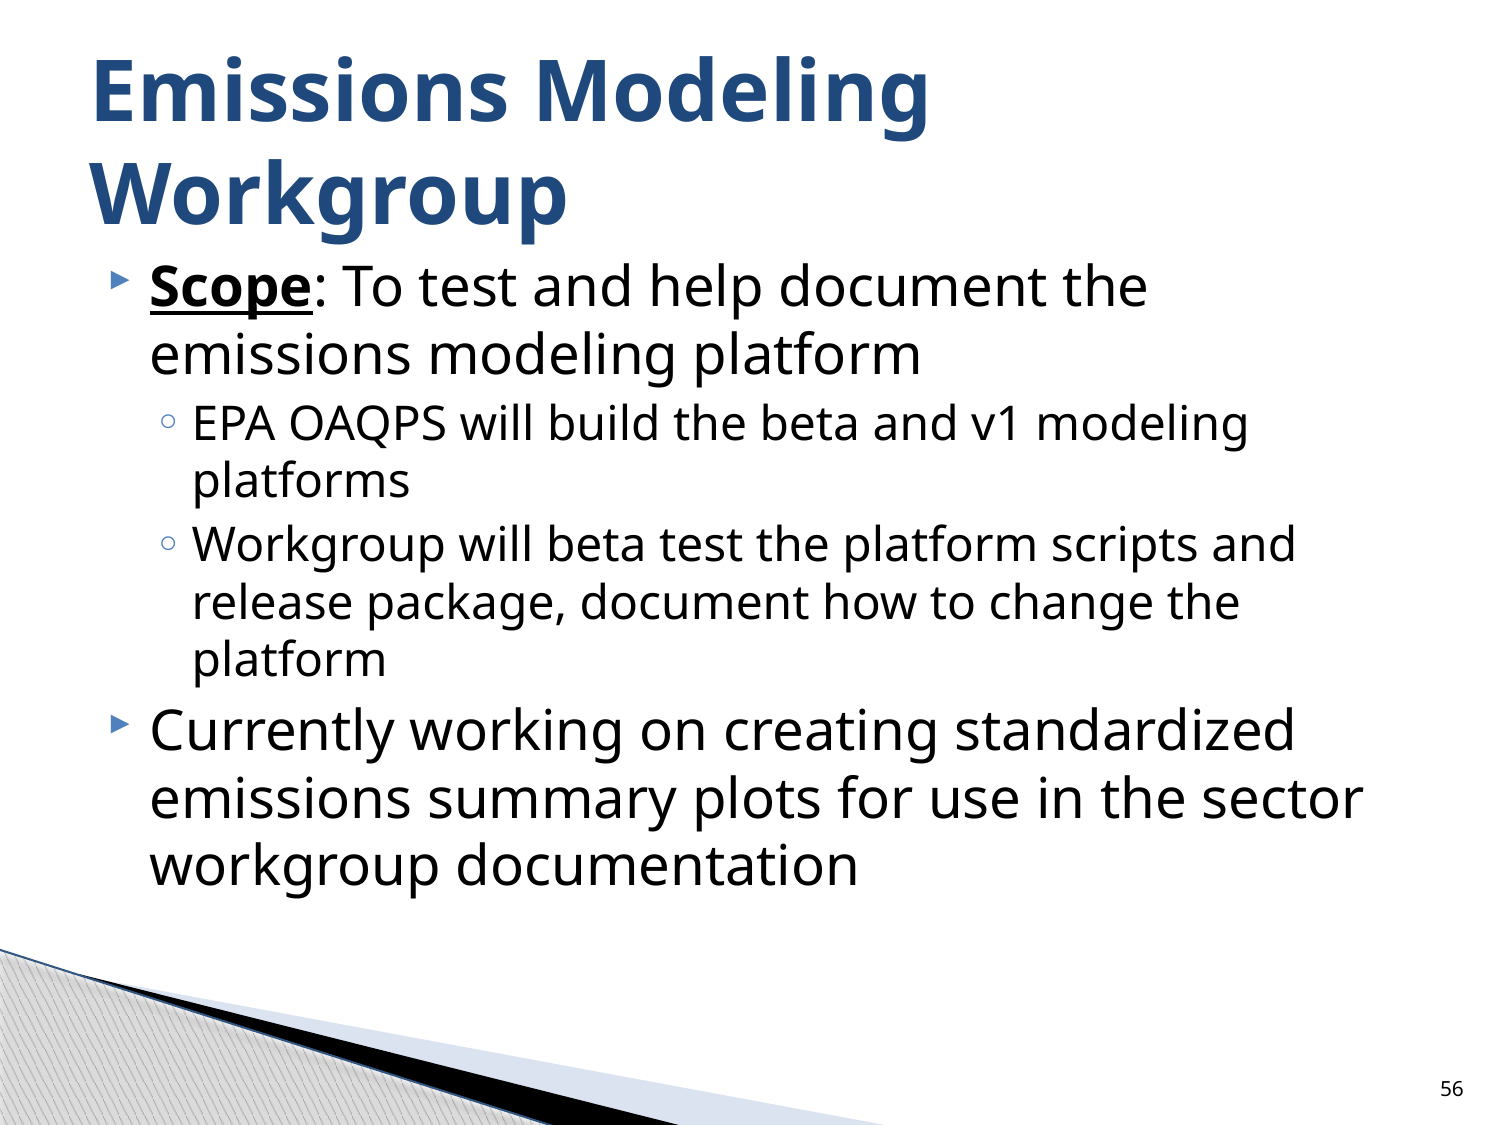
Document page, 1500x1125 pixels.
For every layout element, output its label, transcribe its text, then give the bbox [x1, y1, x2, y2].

title Emissions Modeling Workgroup [75, 45, 1425, 233]
list Scope: To test and help document the emissions modeling platform EPA OAQPS will build the beta and v1 modeling platforms Workgroup will beta test the platform scripts and release package, document how to change the platform Currently working on creating standardized emissions summary plots for use in the sector workgroup documentation [75, 243, 1425, 986]
slide_number 56 [1418, 1051, 1479, 1112]
